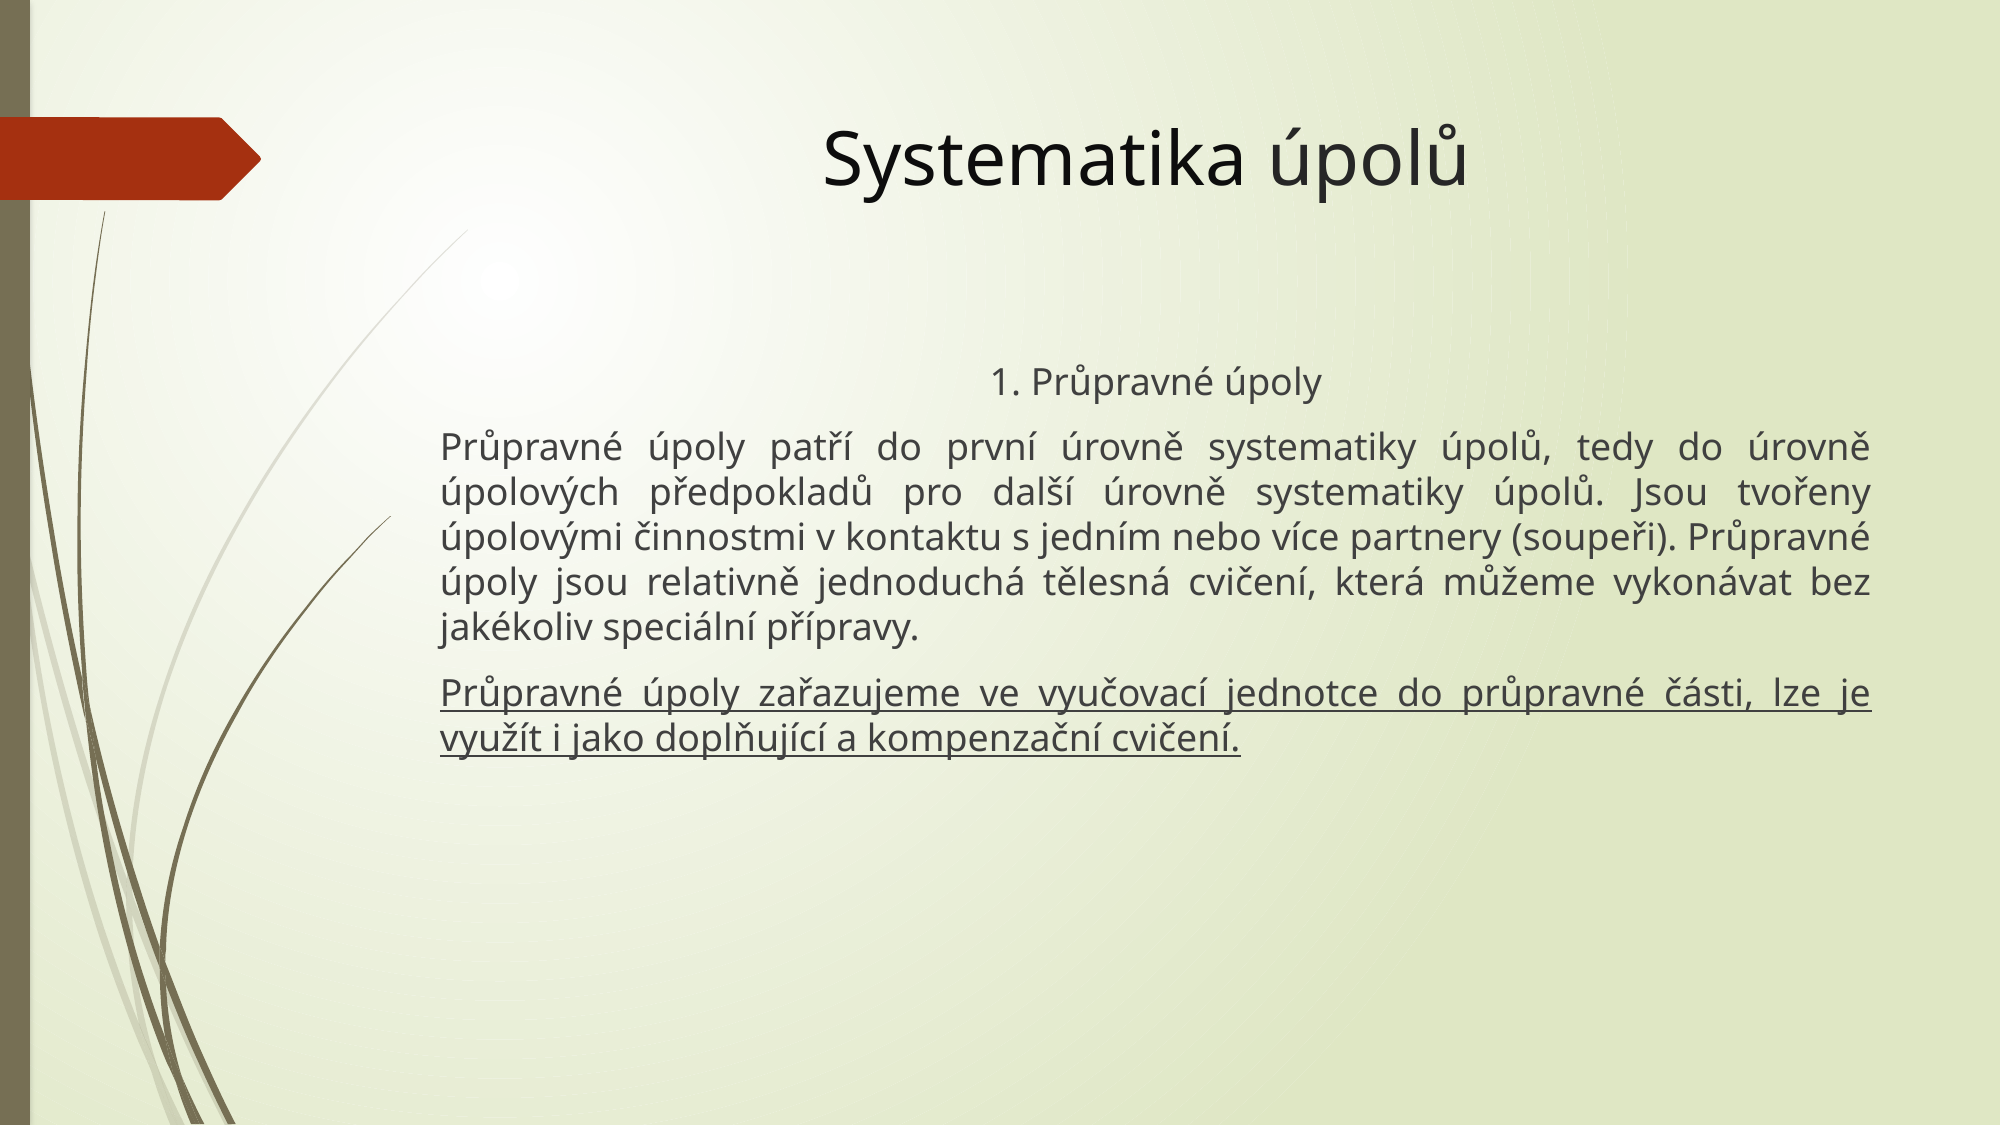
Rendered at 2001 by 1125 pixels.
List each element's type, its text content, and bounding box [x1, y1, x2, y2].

list 1. Průpravné úpoly Průpravné úpoly patří do první úrovně systematiky úpolů, tedy do úrovně úpolových předpokladů pro další úrovně systematiky úpolů. Jsou tvořeny úpolovými činnostmi v kontaktu s jedním nebo více partnery (soupeři). Průpravné úpoly jsou relativně jednoduchá tělesná cvičení, která můžeme vykonávat bez jakékoliv speciální přípravy. Průpravné úpoly zařazujeme ve vyučovací jednotce do průpravné části, lze je využít i jako doplňující a kompenzační cvičení. [424, 350, 1888, 970]
title Systematika úpolů [425, 102, 1888, 313]
